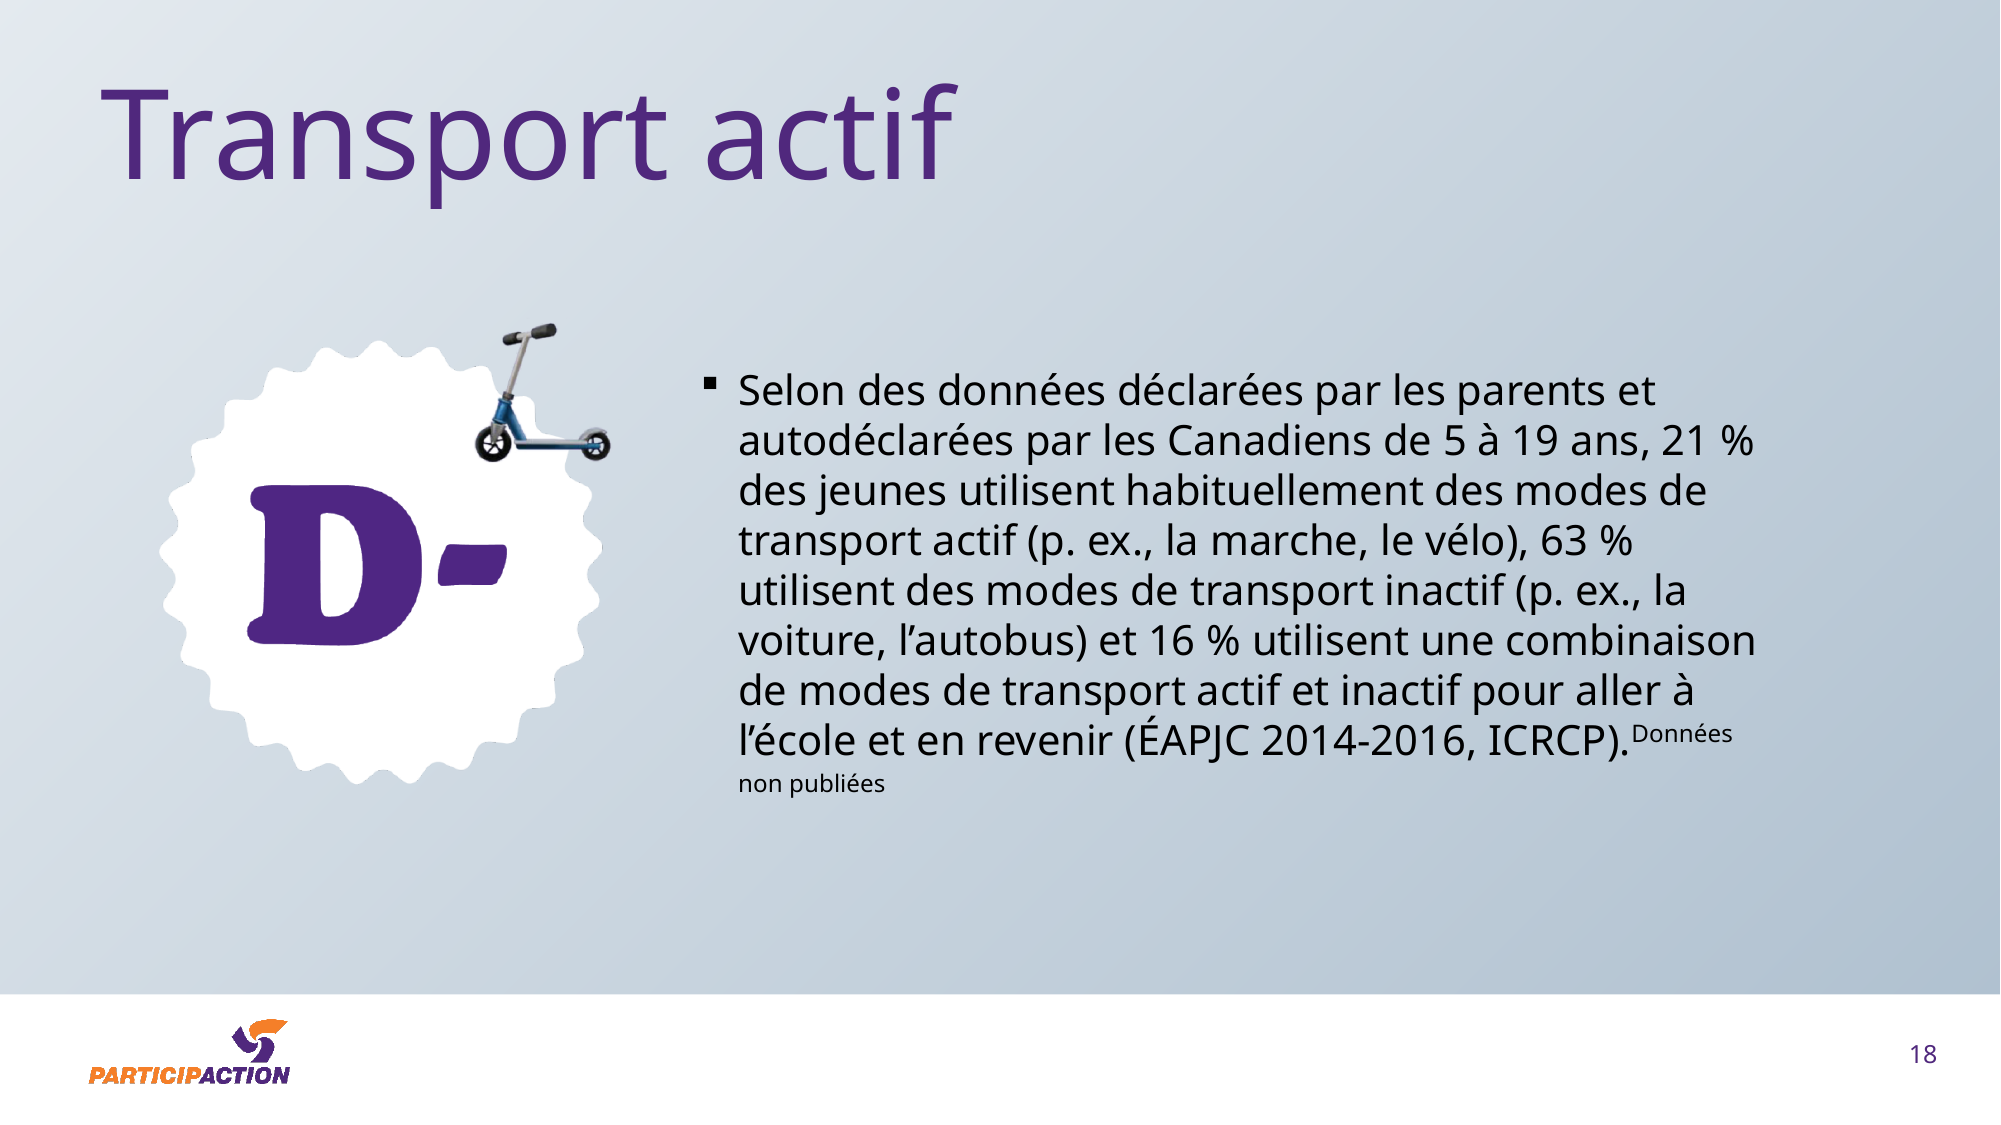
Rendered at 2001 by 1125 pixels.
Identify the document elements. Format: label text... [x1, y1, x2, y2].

list Selon des données déclarées par les parents et autodéclarées par les Canadiens de 5 à 19 ans, 21 % des jeunes utilisent habituellement des modes de transport actif (p. ex., la marche, le vélo), 63 % utilisent des modes de transport inactif (p. ex., la voiture, l’autobus) et 16 % utilisent une combinaison de modes de transport actif et inactif pour aller à l’école et en revenir (ÉAPJC 2014-2016, ICRCP).Données non publiées [685, 355, 1796, 770]
picture [88, 1019, 290, 1084]
picture [98, 255, 671, 812]
title Transport actif [85, 38, 1811, 256]
slide_number 18 [1881, 1026, 1953, 1086]
